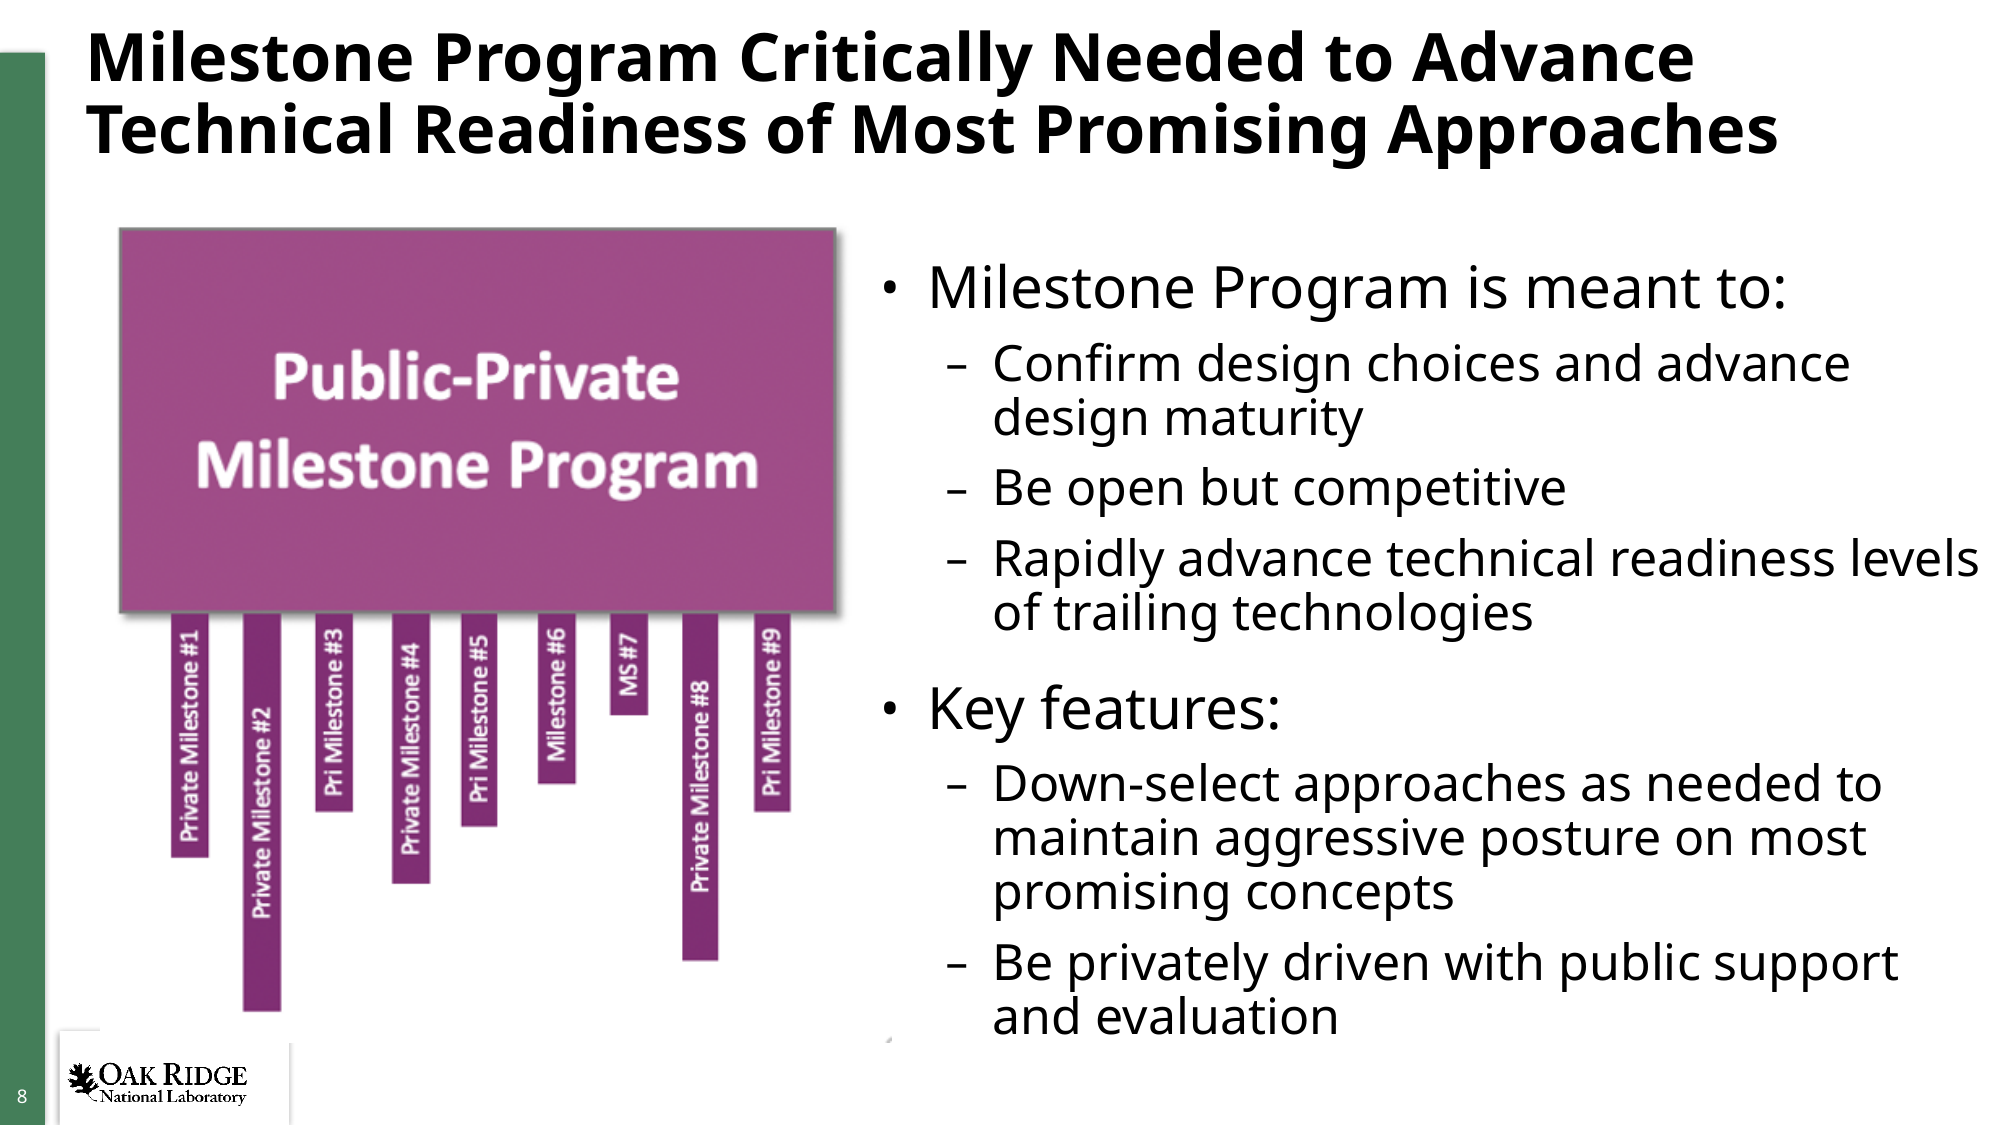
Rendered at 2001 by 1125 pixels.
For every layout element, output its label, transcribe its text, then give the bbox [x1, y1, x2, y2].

picture [67, 1062, 247, 1106]
list Milestone Program is meant to: Confirm design choices and advance design maturity Be open but competitive Rapidly advance technical readiness levels of trailing technologies Key features: Down-select approaches as needed to maintain aggressive posture on most promising concepts Be privately driven with public support and evaluation [864, 250, 2000, 1106]
picture [100, 212, 892, 1044]
title Milestone Program Critically Needed to Advance Technical Readiness of Most Promising Approaches [70, 16, 2000, 178]
text_box [59, 1031, 290, 1125]
